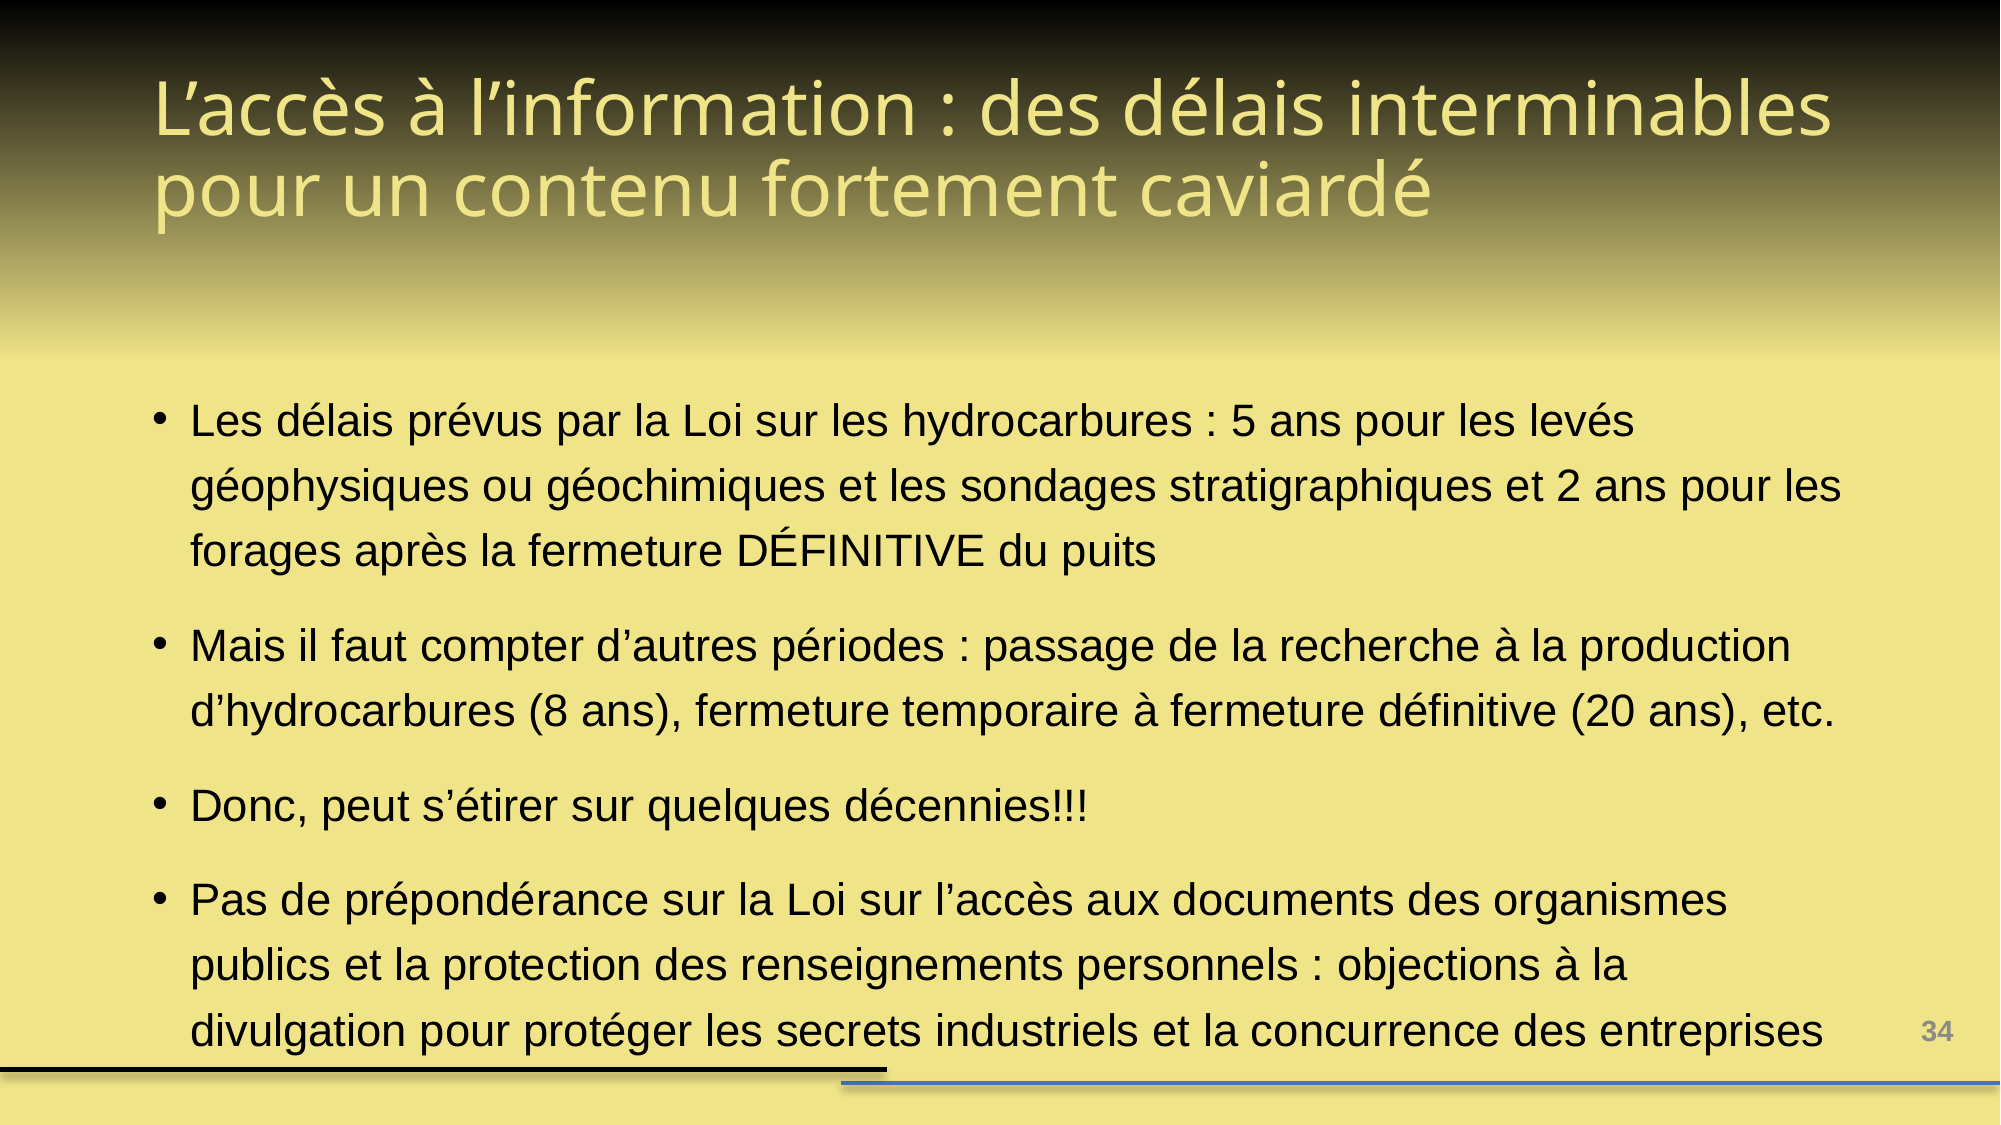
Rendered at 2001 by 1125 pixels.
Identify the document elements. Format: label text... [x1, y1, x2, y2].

list Les délais prévus par la Loi sur les hydrocarbures : 5 ans pour les levés géophysiques ou géochimiques et les sondages stratigraphiques et 2 ans pour les forages après la fermeture DÉFINITIVE du puits Mais il faut compter d’autres périodes : passage de la recherche à la production d’hydrocarbures (8 ans), fermeture temporaire à fermeture définitive (20 ans), etc. Donc, peut s’étirer sur quelques décennies!!! Pas de prépondérance sur la Loi sur l’accès aux documents des organismes publics et la protection des renseignements personnels : objections à la divulgation pour protéger les secrets industriels et la concurrence des entreprises [137, 372, 1863, 1082]
title L’accès à l’information : des délais interminables pour un contenu fortement caviardé [137, 43, 1863, 261]
slide_number 34 [1518, 999, 1969, 1060]
